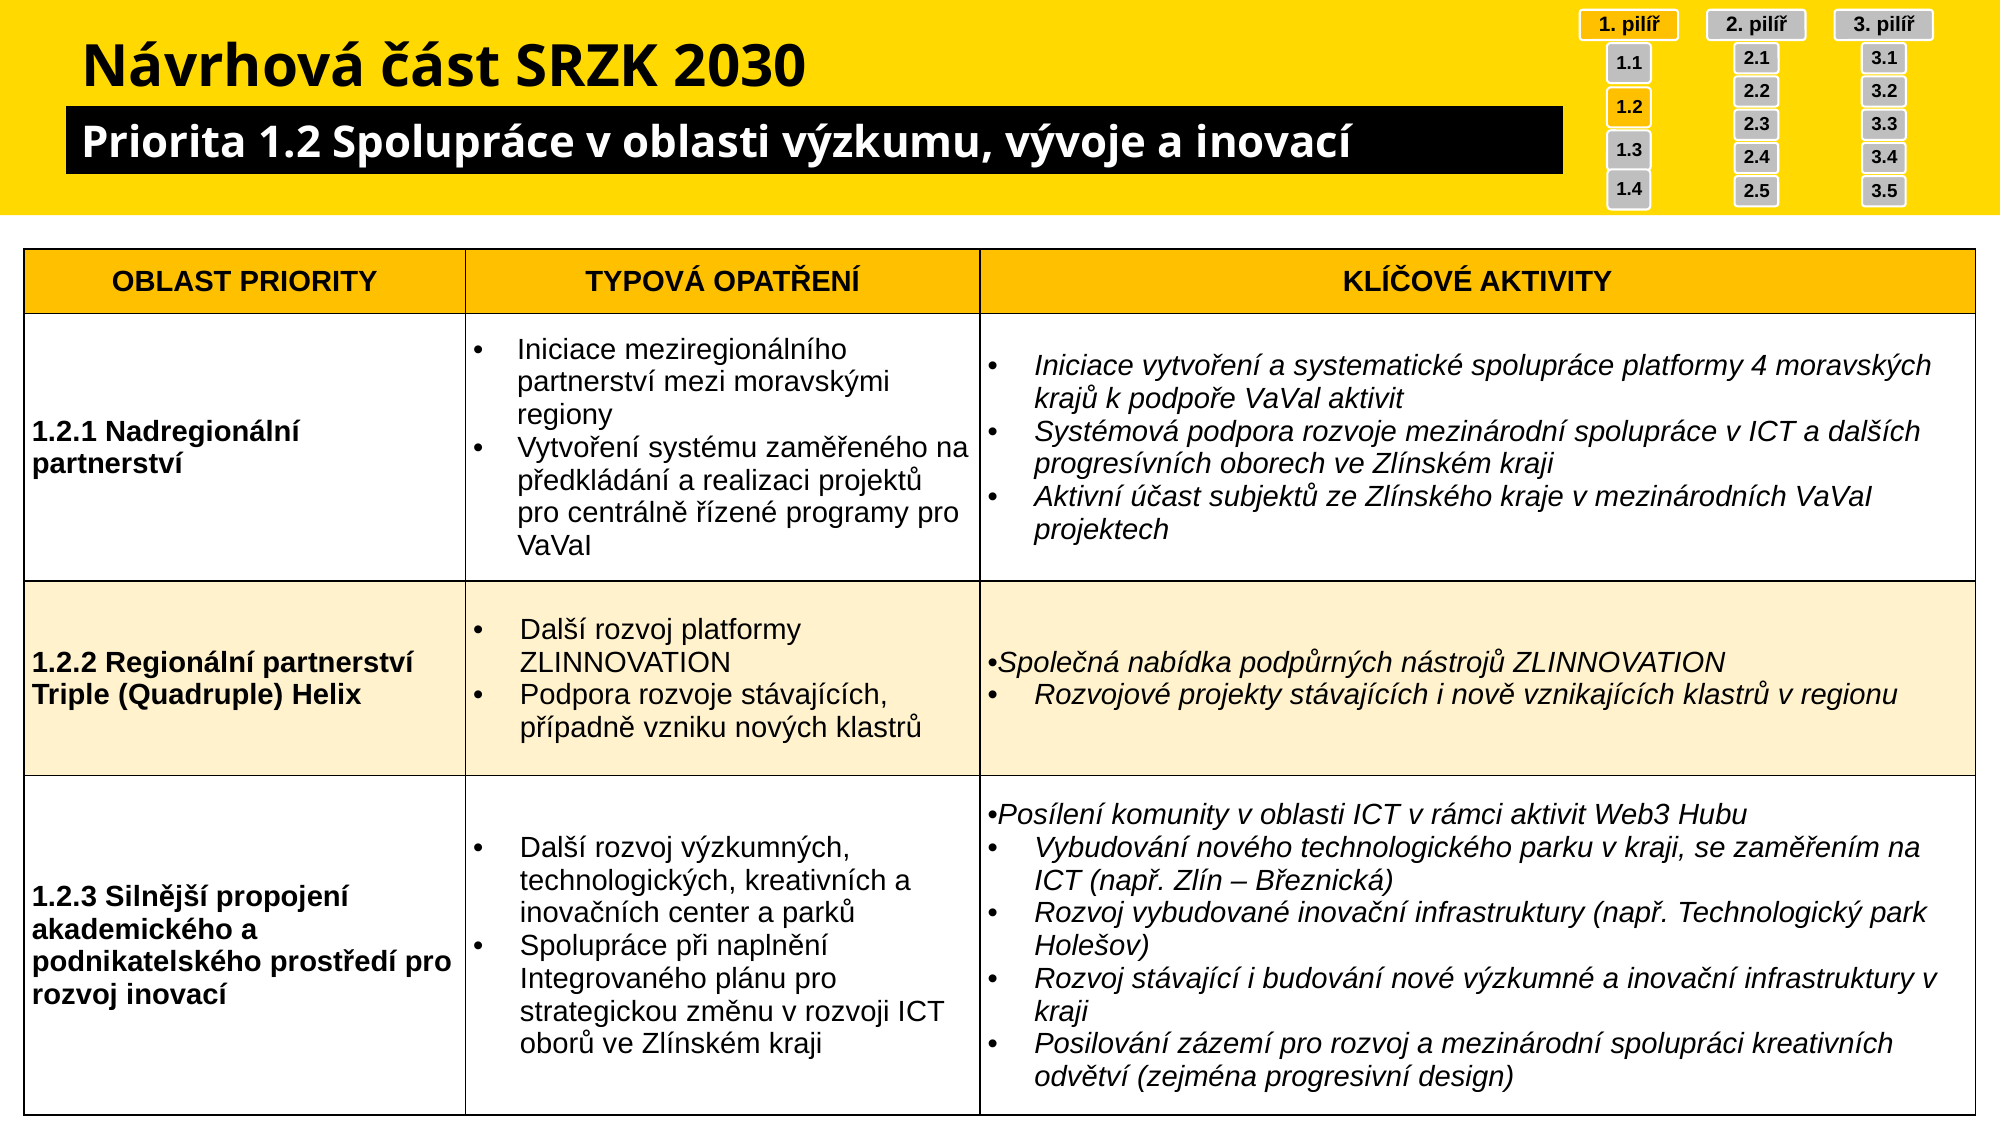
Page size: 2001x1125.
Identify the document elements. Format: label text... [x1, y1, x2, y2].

title Návrhová část SRZK 2030 [66, 29, 1471, 106]
table_cell Další rozvoj platformy ZLINNOVATION Podpora rozvoje stávajících, případně vzniku nových klastrů [466, 582, 979, 775]
table_cell Iniciace vytvoření a systematické spolupráce platformy 4 moravských krajů k podpoře VaVal aktivit Systémová podpora rozvoje mezinárodní spolupráce v ICT a dalších progresívních oborech ve Zlínském kraji Aktivní účast subjektů ze Zlínského kraje v mezinárodních VaVaI projektech [981, 314, 1975, 580]
table_cell Iniciace meziregionálního partnerství mezi moravskými regiony Vytvoření systému zaměřeného na předkládání a realizaci projektů pro centrálně řízené programy pro VaVaI [466, 314, 979, 580]
table_cell Další rozvoj výzkumných, technologických, kreativních a inovačních center a parků Spolupráce při naplnění Integrovaného plánu pro strategickou změnu v rozvoji ICT oborů ve Zlínském kraji [466, 776, 979, 1114]
table_header OBLAST PRIORITY [25, 250, 465, 313]
table_cell 1.2.3 Silnější propojení akademického a podnikatelského prostředí pro rozvoj inovací [25, 776, 465, 1114]
table_cell Posílení komunity v oblasti ICT v rámci aktivit Web3 Hubu Vybudování nového technologického parku v kraji, se zaměřením na ICT (např. Zlín – Březnická) Rozvoj vybudované inovační infrastruktury (např. Technologický park Holešov) Rozvoj stávající i budování nové výzkumné a inovační infrastruktury v kraji Posilování zázemí pro rozvoj a mezinárodní spolupráci kreativních odvětví (zejména progresivní design) [981, 776, 1975, 1114]
table_cell 1.2.2 Regionální partnerství Triple (Quadruple) Helix [25, 582, 465, 775]
table_header TYPOVÁ OPATŘENÍ [466, 250, 979, 313]
table_cell 1.2.1 Nadregionální partnerství [25, 314, 465, 580]
title Návrhová část SRZK 2030 [66, 174, 1471, 182]
table_cell Společná nabídka podpůrných nástrojů ZLINNOVATION Rozvojové projekty stávajících i nově vznikajících klastrů v regionu [981, 582, 1975, 775]
table_header KLÍČOVÉ AKTIVITY [981, 250, 1975, 313]
text_box Priorita 1.2 Spolupráce v oblasti výzkumu, vývoje a inovací [66, 106, 1563, 174]
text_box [1579, 9, 1934, 213]
